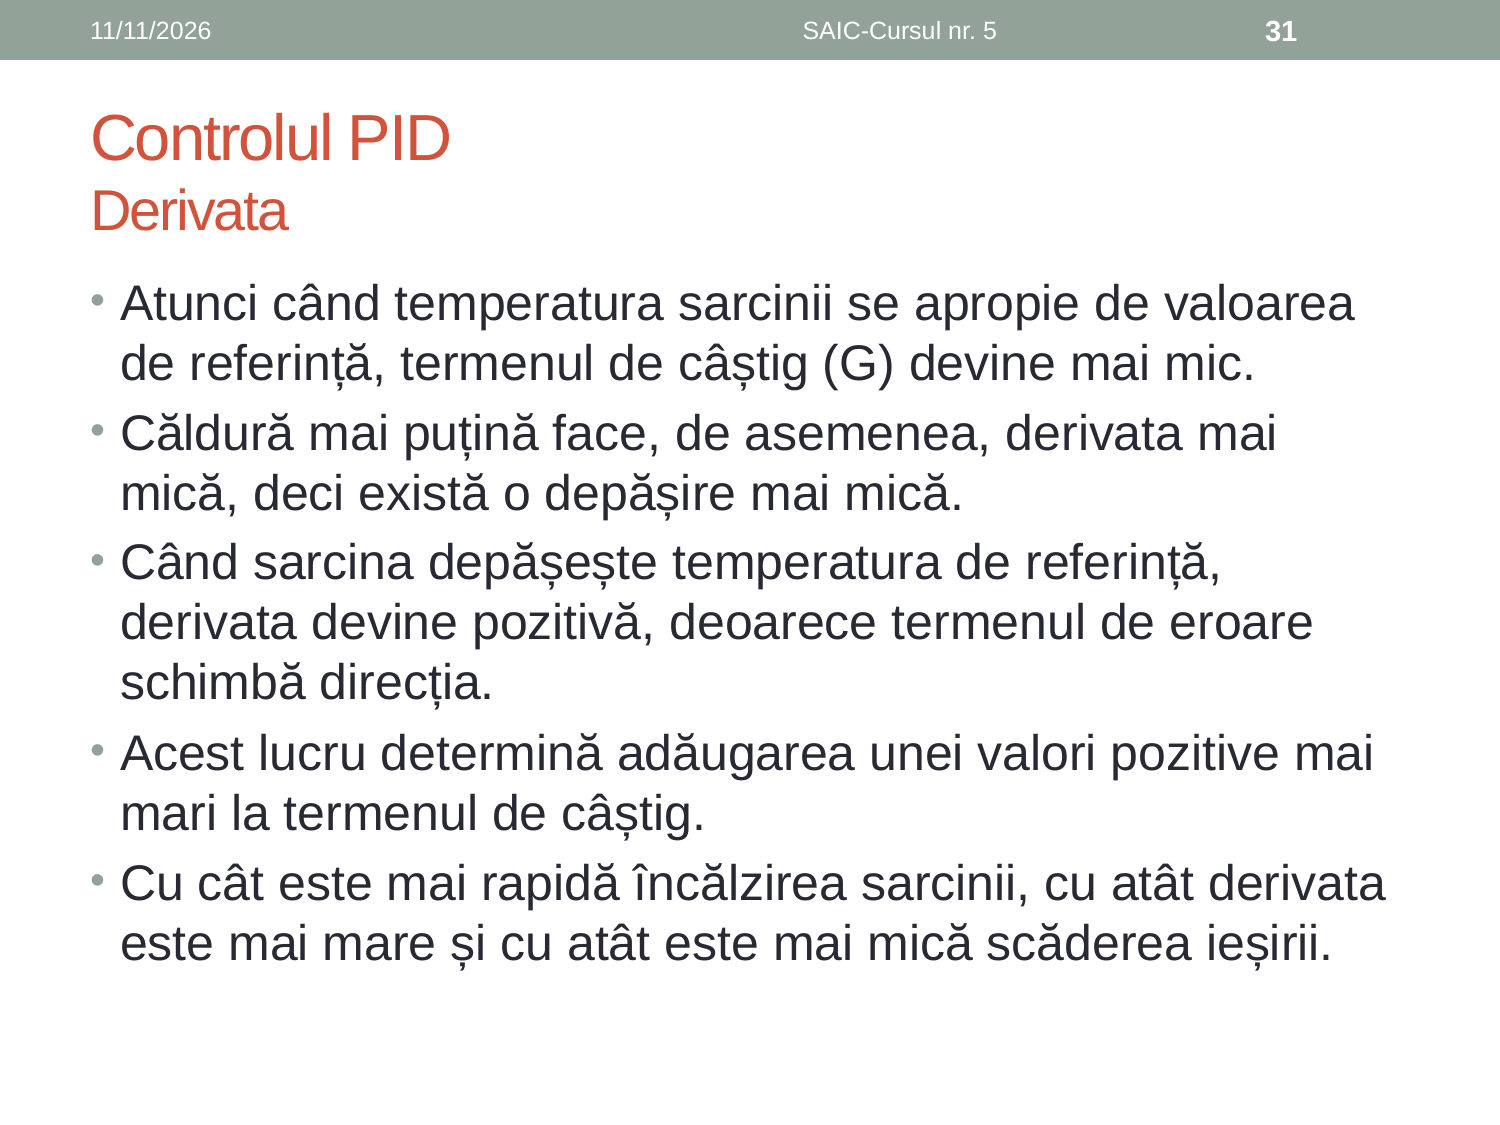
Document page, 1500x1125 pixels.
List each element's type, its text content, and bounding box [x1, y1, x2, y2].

list Atunci când temperatura sarcinii se apropie de valoarea de referință, termenul de câștig (G) devine mai mic. Căldură mai puțină face, de asemenea, derivata mai mică, deci există o depășire mai mică. Când sarcina depășește temperatura de referință, derivata devine pozitivă, deoarece termenul de eroare schimbă direcția. Acest lucru determină adăugarea unei valori pozitive mai mari la termenul de câștig. Cu cât este mai rapidă încălzirea sarcinii, cu atât derivata este mai mare și cu atât este mai mică scăderea ieșirii. [75, 262, 1425, 1063]
title Controlul PID Derivata [75, 87, 1425, 250]
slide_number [75, 3, 550, 57]
slide_number 31 [1250, 3, 1425, 57]
footer SAIC-Cursul nr. 5 [562, 3, 1238, 57]
